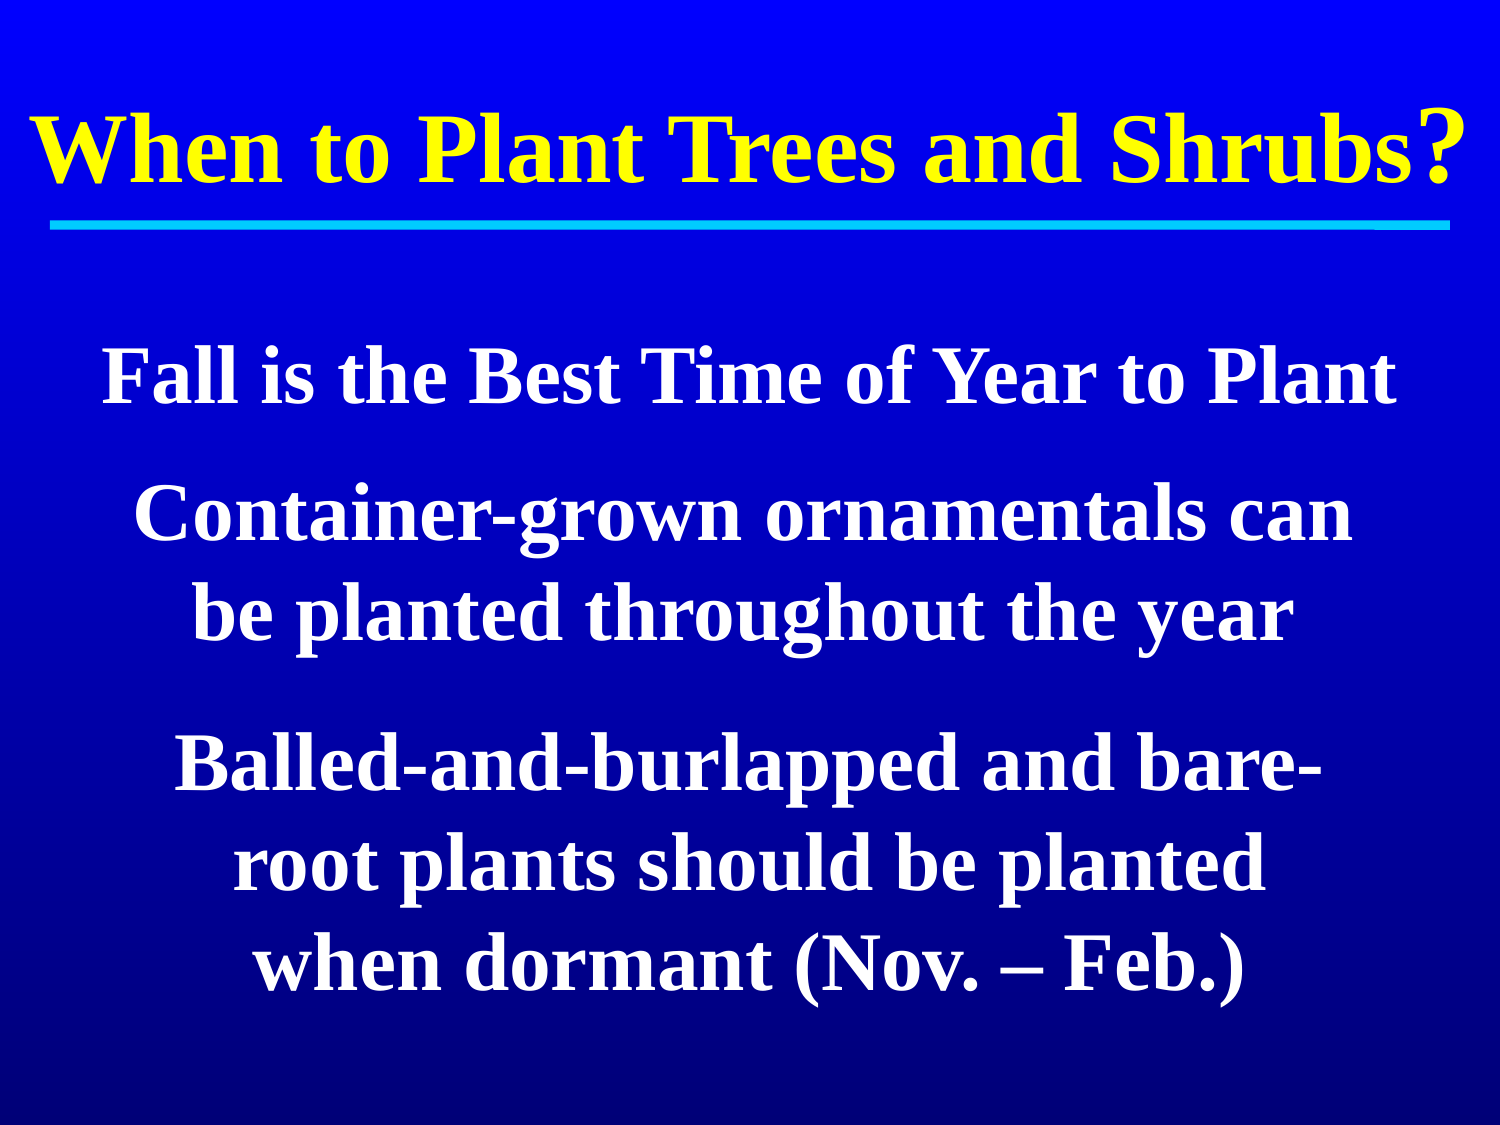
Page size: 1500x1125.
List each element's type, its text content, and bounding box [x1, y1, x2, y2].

text_box Container-grown ornamentals can be planted throughout the year [99, 449, 1388, 665]
text_box Balled-and-burlapped and bare- root plants should be planted when dormant (Nov. – Feb.) [137, 699, 1363, 1015]
text_box When to Plant Trees and Shrubs? [0, 62, 1500, 213]
text_box Fall is the Best Time of Year to Plant [0, 312, 1500, 428]
